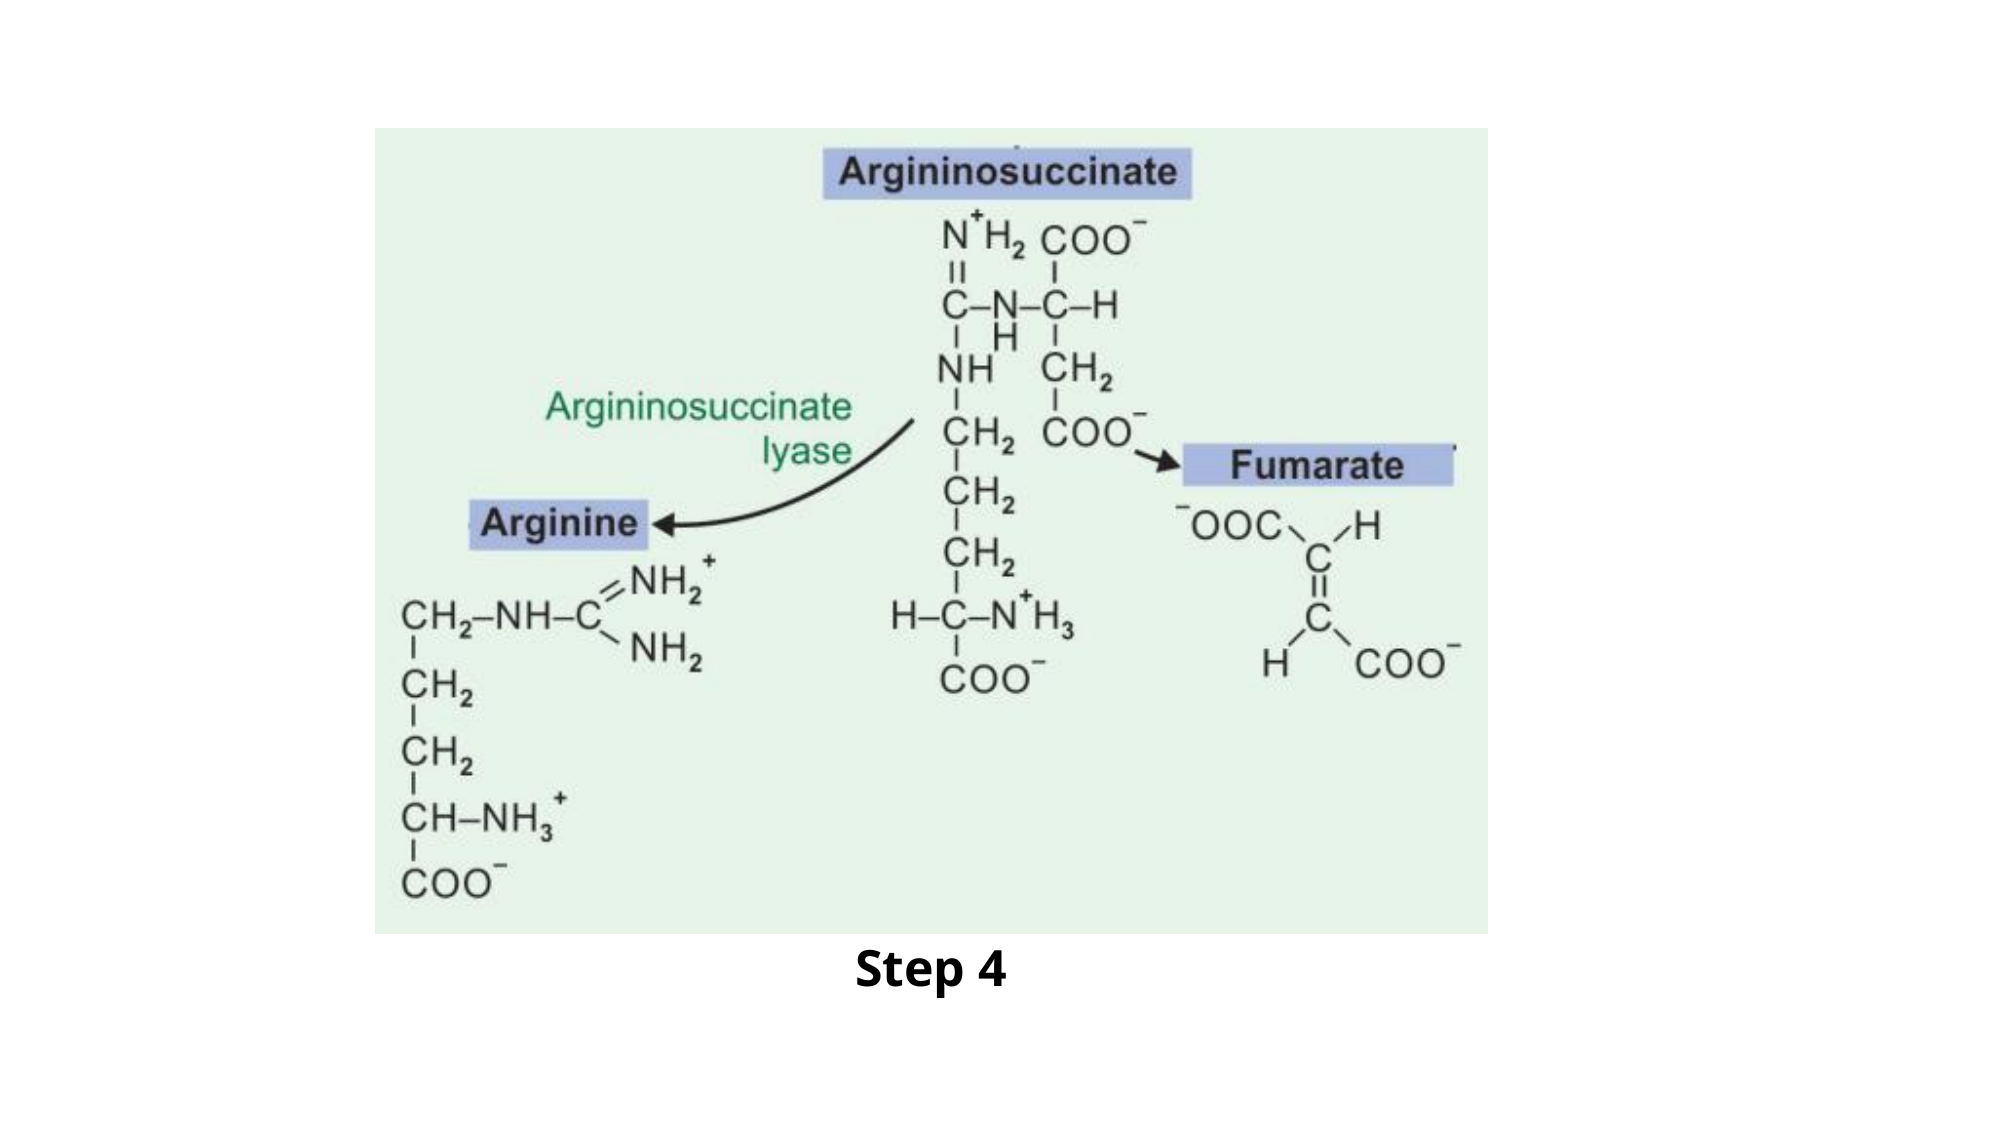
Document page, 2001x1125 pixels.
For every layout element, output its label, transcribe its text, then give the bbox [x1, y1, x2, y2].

text_box Step 4 [374, 934, 1488, 1004]
picture [374, 128, 1488, 934]
